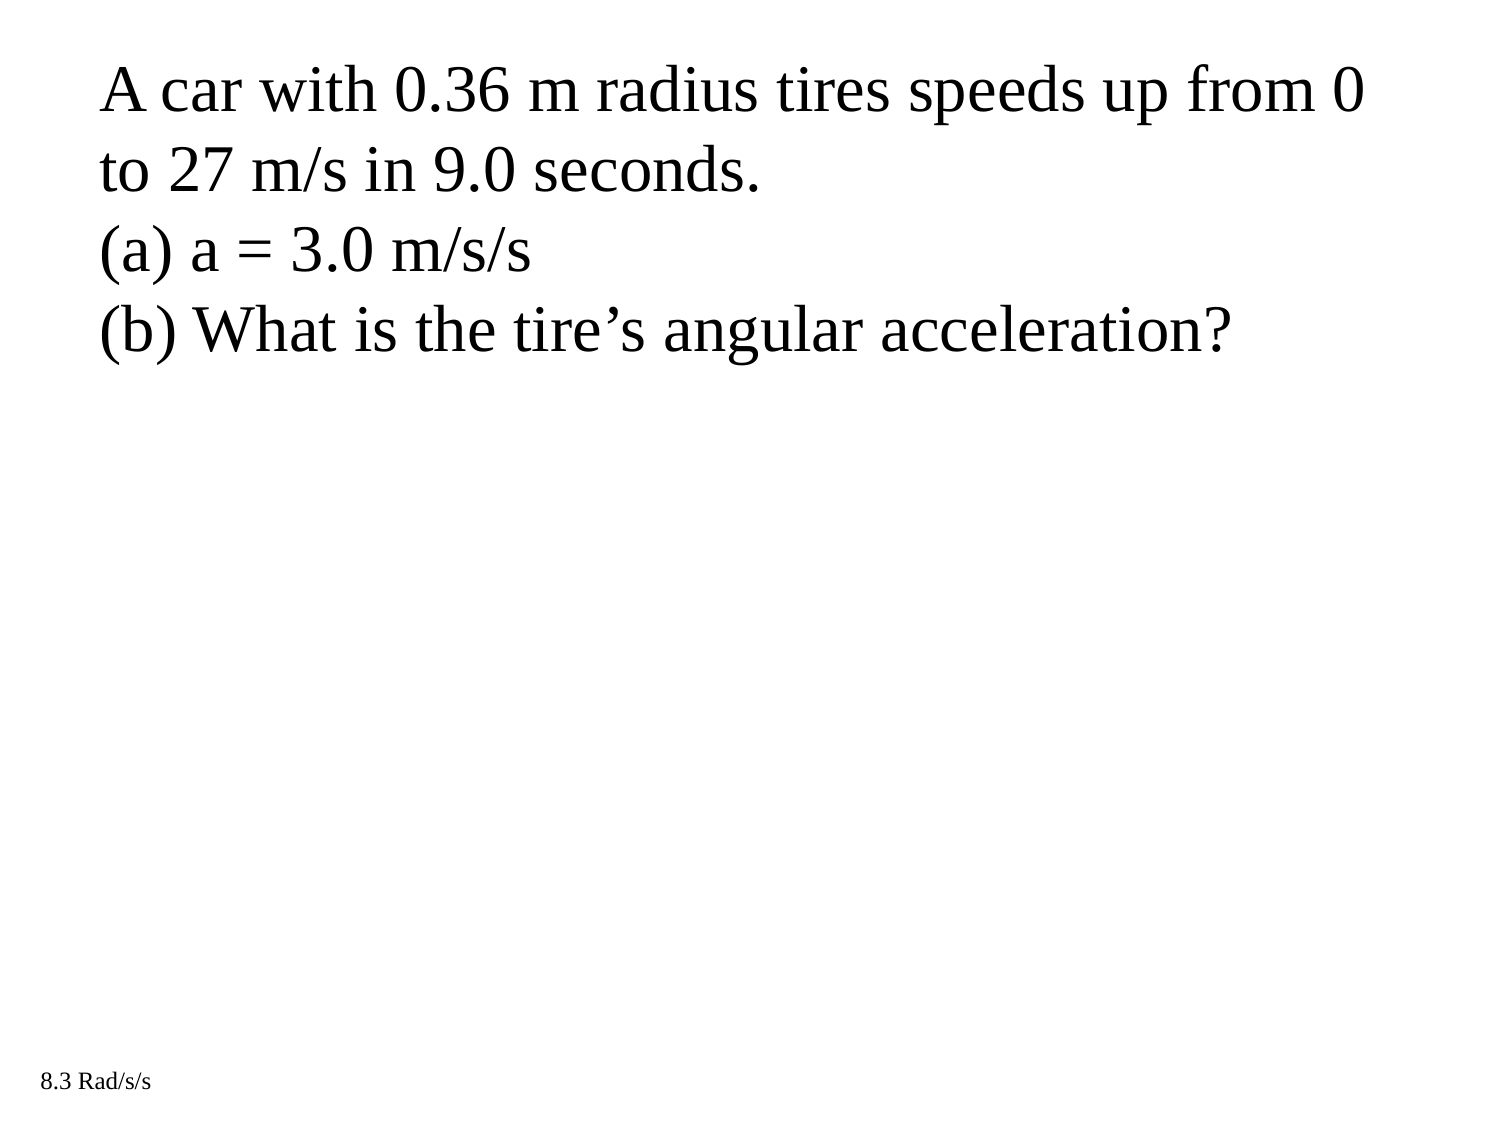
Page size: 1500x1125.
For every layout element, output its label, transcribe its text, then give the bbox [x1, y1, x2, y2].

text_box A car with 0.36 m radius tires speeds up from 0 to 27 m/s in 9.0 seconds. (a) a = 3.0 m/s/s (b) What is the tire’s angular acceleration? [84, 37, 1413, 372]
text_box 8.3 Rad/s/s [25, 1057, 167, 1103]
